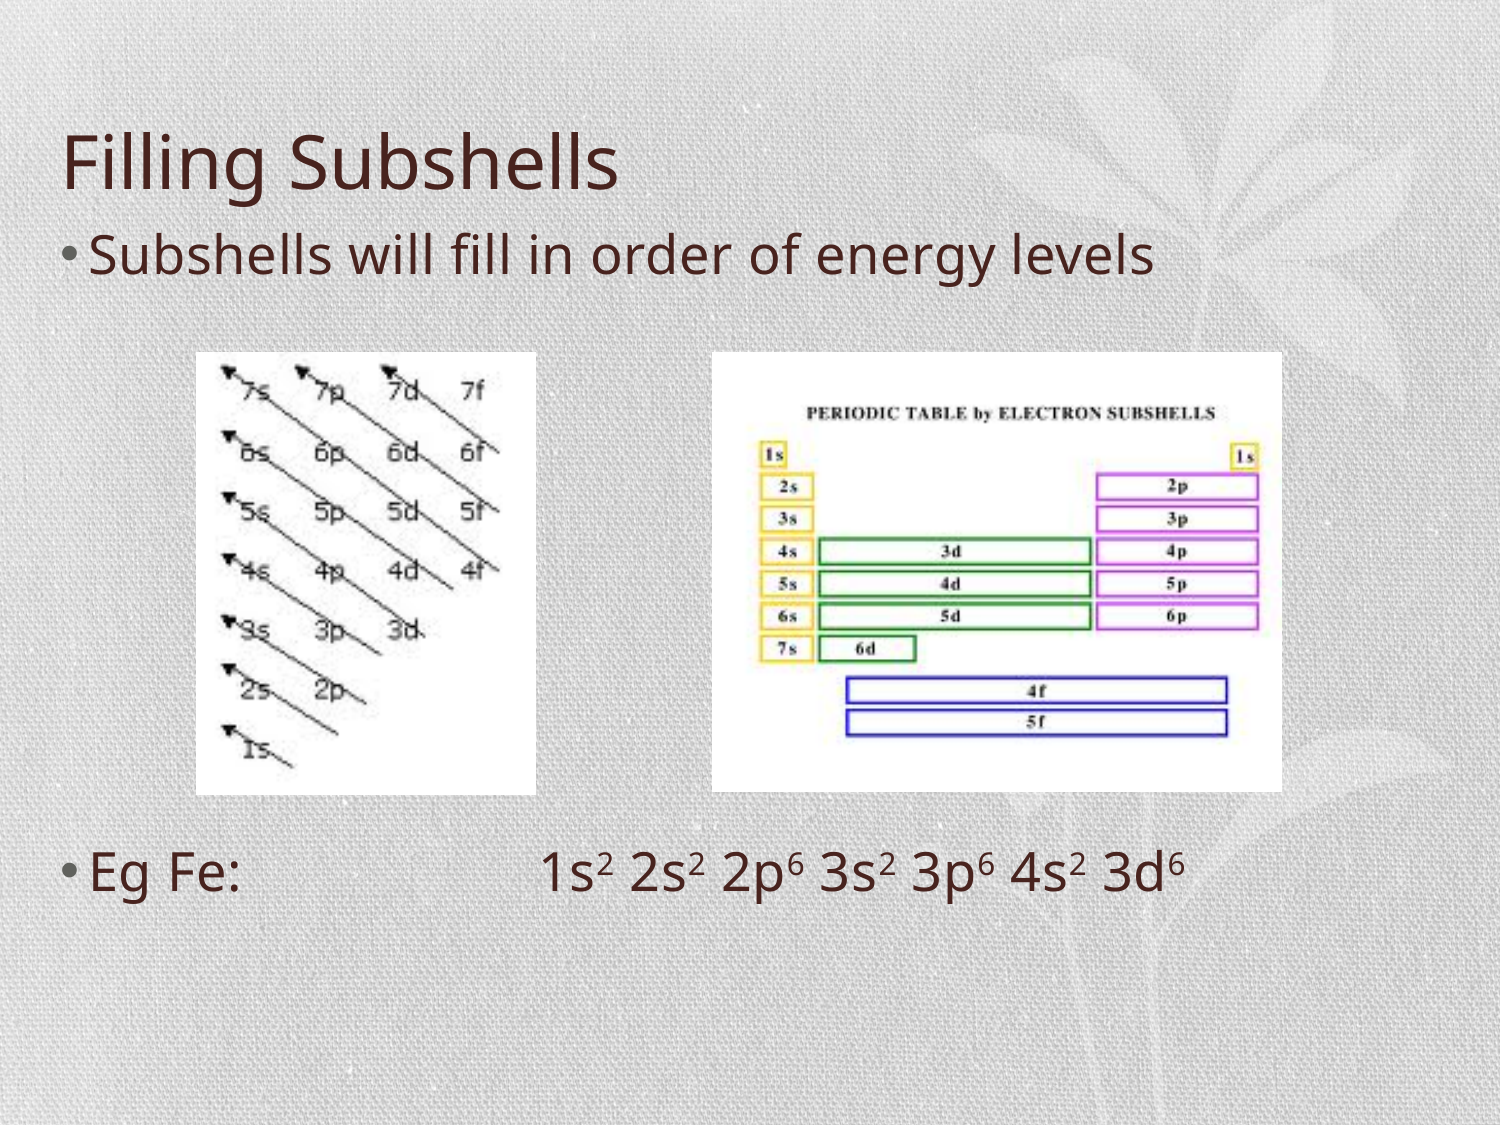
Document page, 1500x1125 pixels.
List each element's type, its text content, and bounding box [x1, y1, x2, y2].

picture [712, 352, 1282, 793]
title Filling Subshells [45, 37, 1455, 213]
list Subshells will fill in order of energy levels Eg Fe: 1s2 2s2 2p6 3s2 3p6 4s2 3d6 [45, 213, 1455, 1023]
picture [196, 352, 537, 795]
